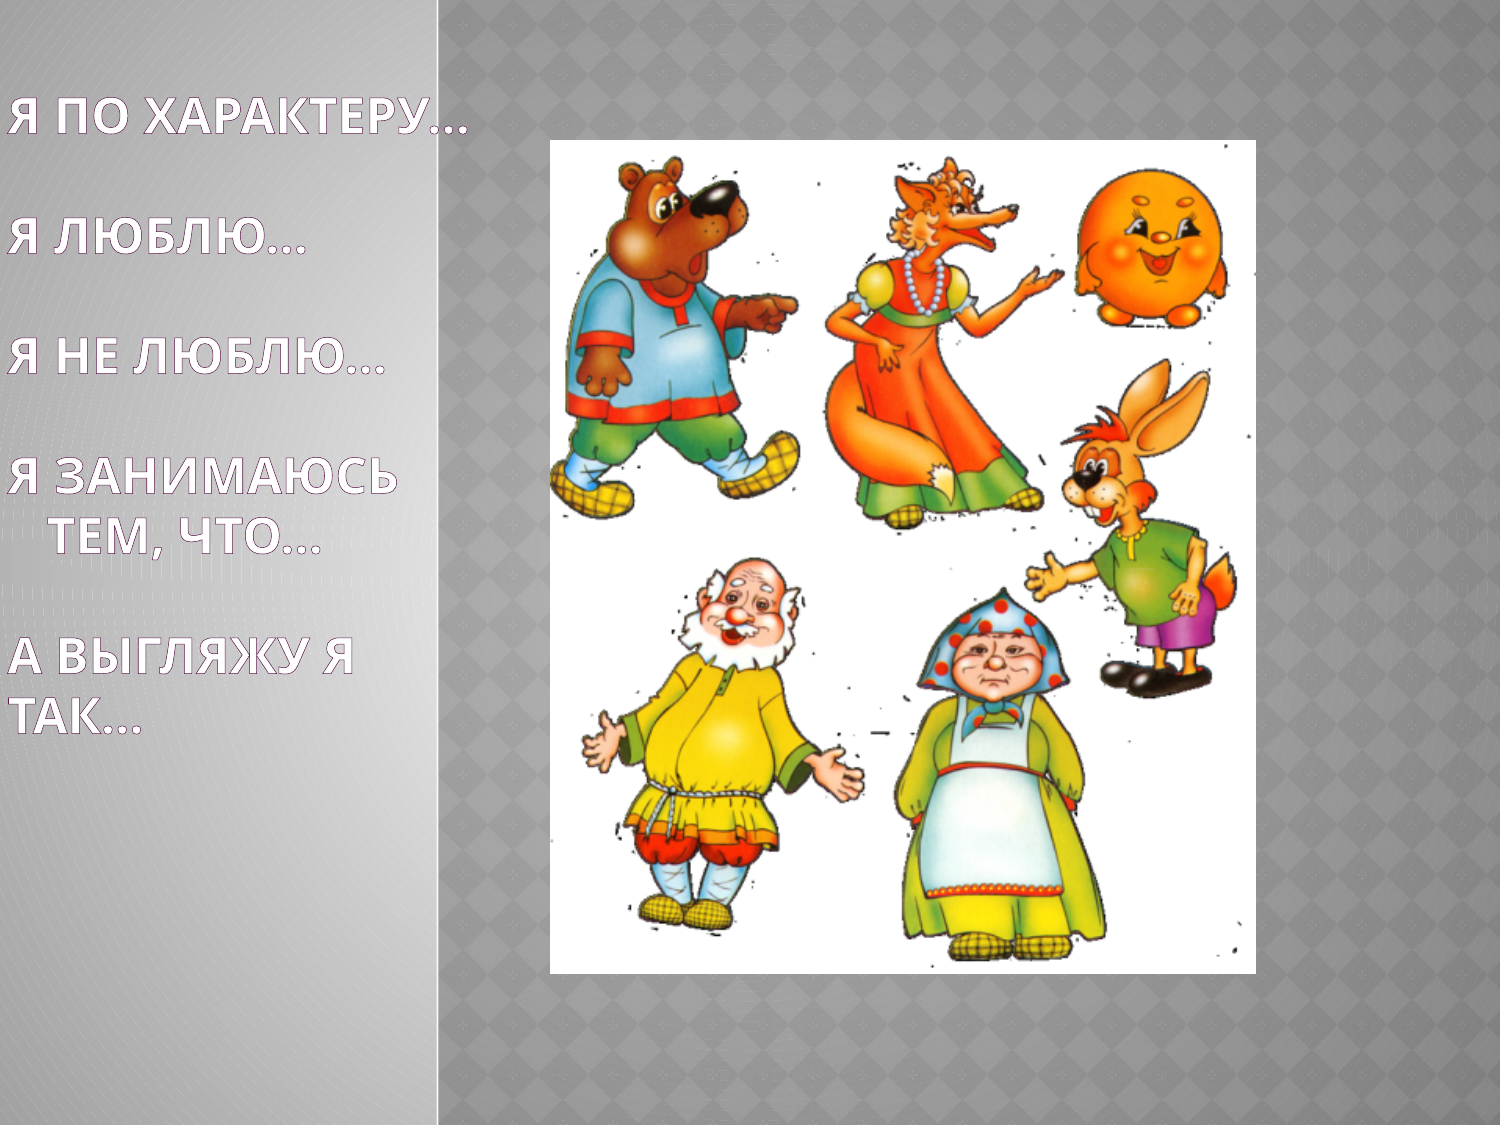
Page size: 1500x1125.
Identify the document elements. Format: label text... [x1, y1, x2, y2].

title Я по характеру… Я люблю… Я не люблю… Я занимаюсь тем, что… А выгляжу я так… [0, 199, 493, 774]
picture [550, 140, 1257, 975]
